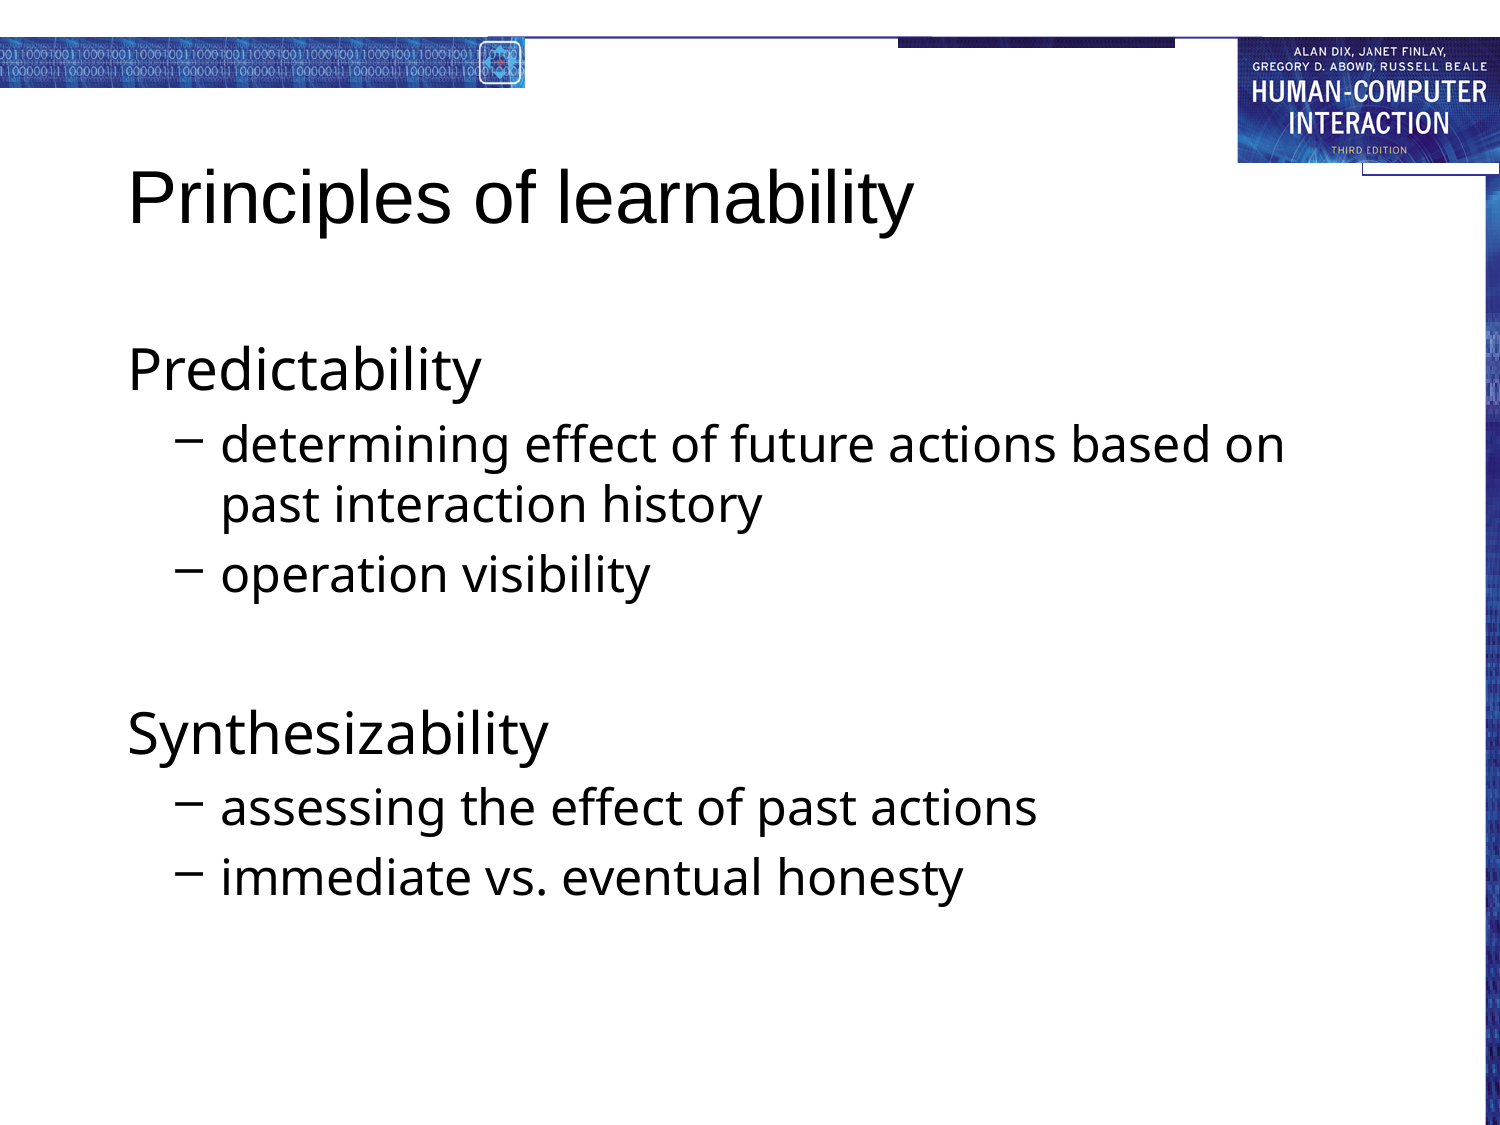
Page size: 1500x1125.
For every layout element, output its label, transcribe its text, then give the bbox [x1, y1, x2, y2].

title Principles of learnability [112, 99, 1238, 288]
list Predictability determining effect of future actions based on past interaction history operation visibility Synthesizability assessing the effect of past actions immediate vs. eventual honesty [112, 324, 1388, 1000]
